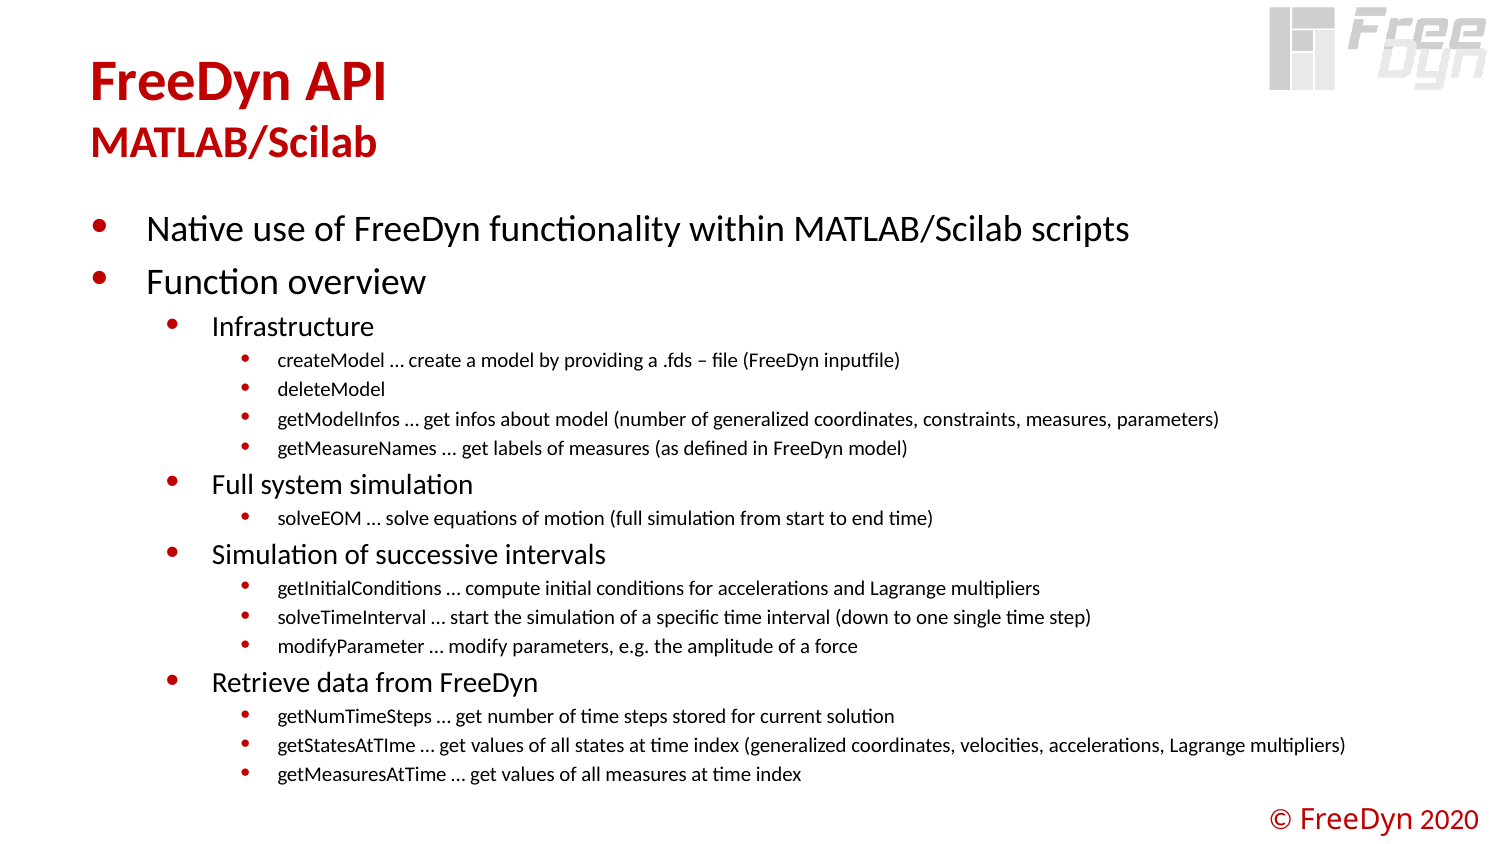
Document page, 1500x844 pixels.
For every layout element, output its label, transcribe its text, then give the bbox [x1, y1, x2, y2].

text_box © FreeDyn 2020 [1253, 775, 1494, 843]
picture [1263, 0, 1500, 98]
list Native use of FreeDyn functionality within MATLAB/Scilab scripts Function overview Infrastructure createModel … create a model by providing a .fds – file (FreeDyn inputfile) deleteModel getModelInfos … get infos about model (number of generalized coordinates, constraints, measures, parameters) getMeasureNames ... get labels of measures (as defined in FreeDyn model) Full system simulation solveEOM … solve equations of motion (full simulation from start to end time) Simulation of successive intervals getInitialConditions … compute initial conditions for accelerations and Lagrange multipliers solveTimeInterval … start the simulation of a specific time interval (down to one single time step) modifyParameter … modify parameters, e.g. the amplitude of a force Retrieve data from FreeDyn getNumTimeSteps … get number of time steps stored for current solution getStatesAtTIme … get values of all states at time index (generalized coordinates, velocities, accelerations, Lagrange multipliers) getMeasuresAtTime … get values of all measures at time index [75, 196, 1405, 813]
title FreeDyn API MATLAB/Scilab [75, 33, 1425, 175]
